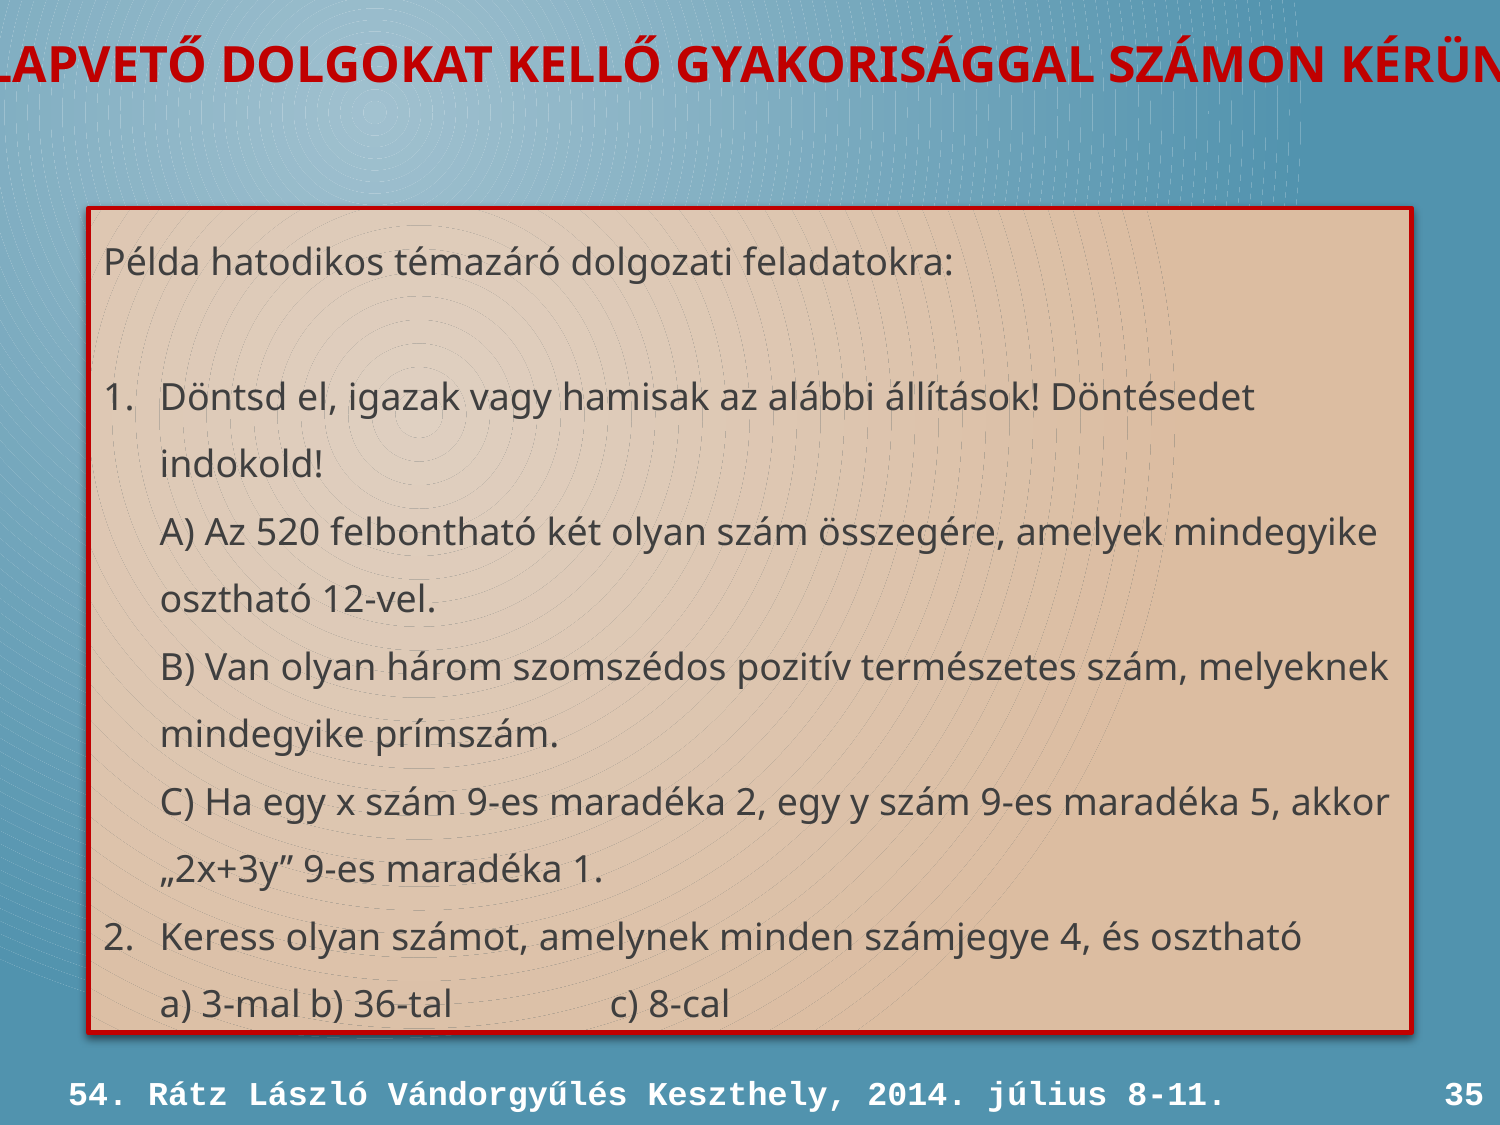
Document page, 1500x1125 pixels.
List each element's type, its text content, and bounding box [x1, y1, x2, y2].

text_box ALAPVETŐ DOLGOKAT KELLŐ GYAKORISÁGGAL SZÁMON KÉRÜNK [0, 25, 1500, 101]
slide_number 35 [1429, 1065, 1500, 1125]
footer 54. Rátz László Vándorgyűlés Keszthely, 2014. július 8-11. [53, 1065, 1300, 1125]
text_box Példa hatodikos témazáró dolgozati feladatokra: Döntsd el, igazak vagy hamisak az alábbi állítások! Döntésedet indokold! A) Az 520 felbontható két olyan szám összegére, amelyek mindegyike osztható 12-vel. B) Van olyan három szomszédos pozitív természetes szám, melyeknek mindegyike prímszám. C) Ha egy x szám 9-es maradéka 2, egy y szám 9-es maradéka 5, akkor „2x+3y” 9-es maradéka 1. Keress olyan számot, amelynek minden számjegye 4, és osztható a) 3-mal b) 36-tal c) 8-cal [88, 207, 1412, 1034]
